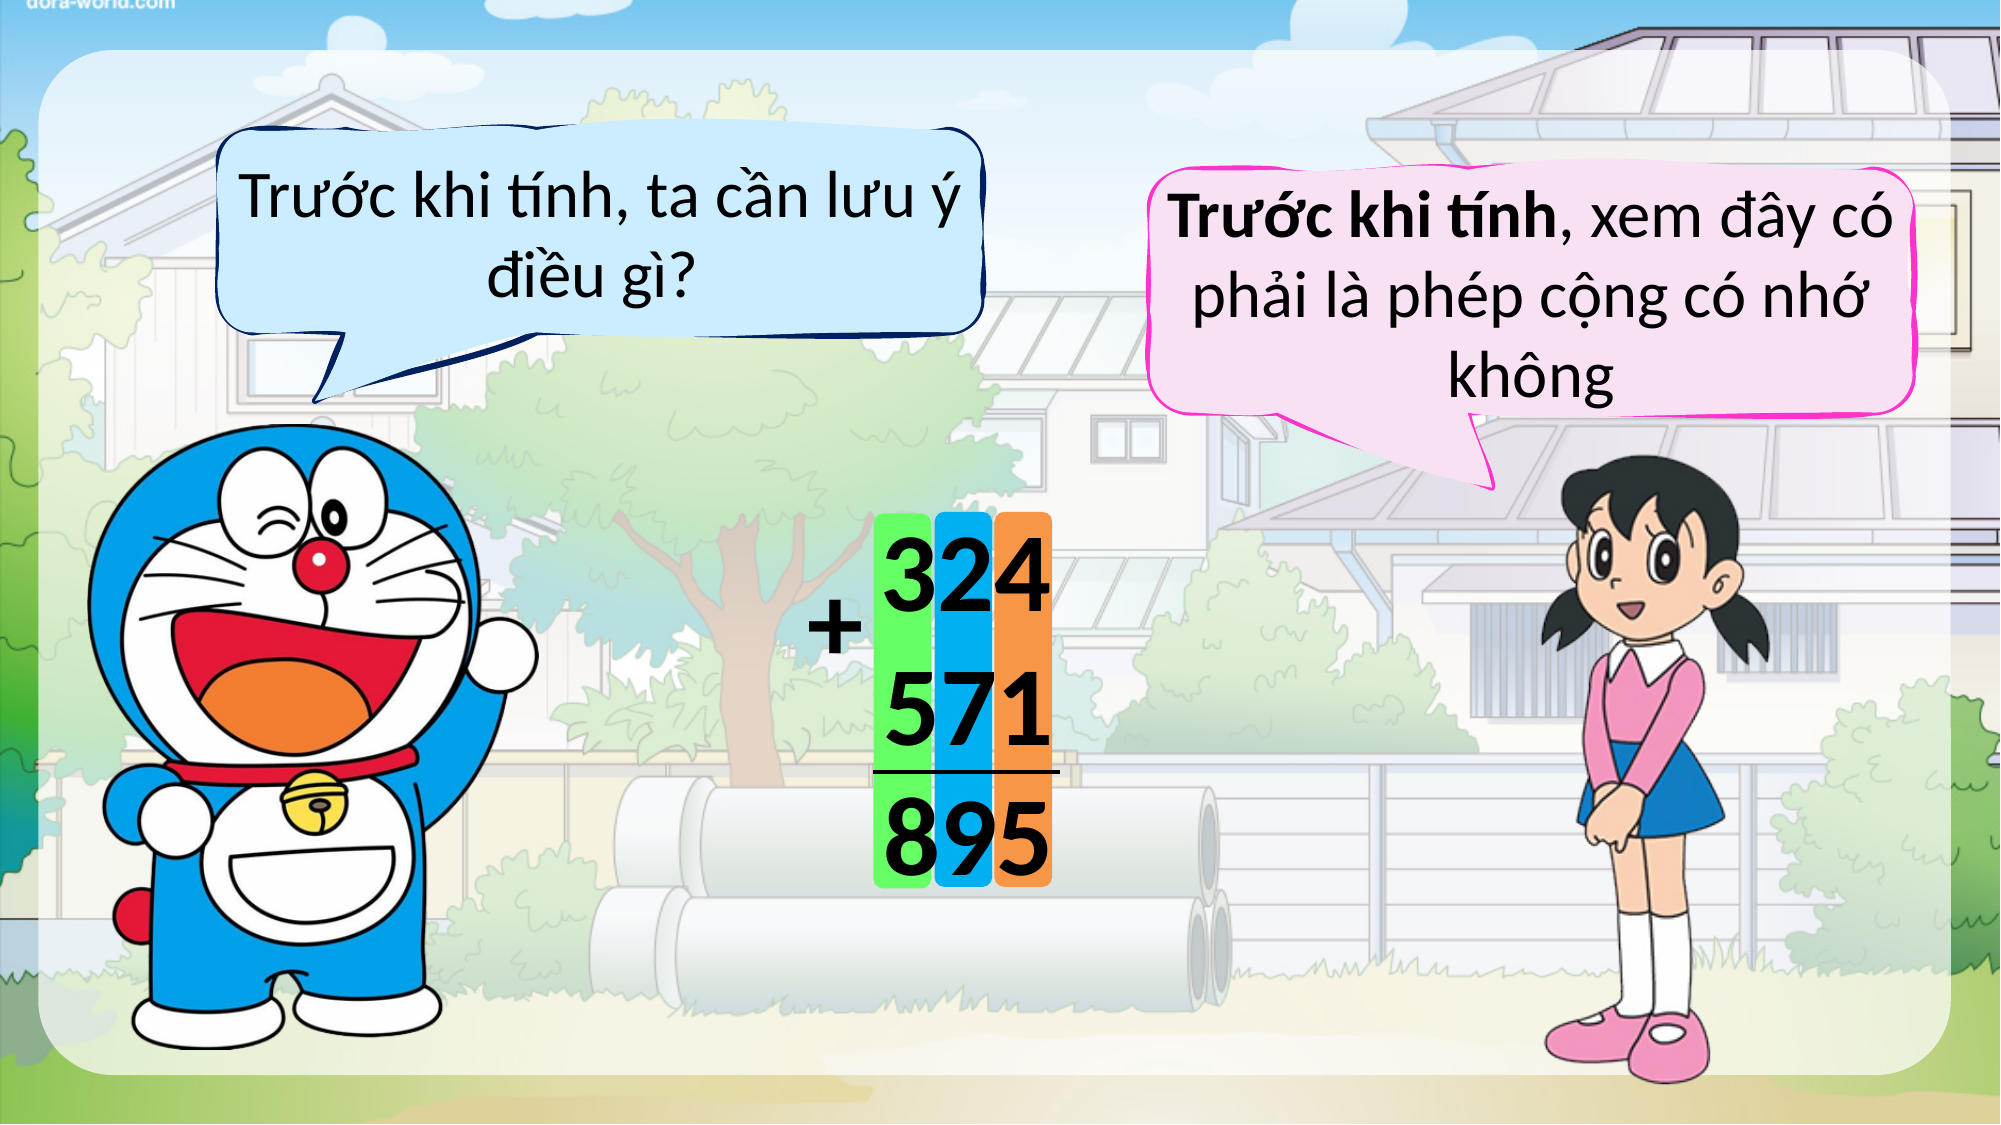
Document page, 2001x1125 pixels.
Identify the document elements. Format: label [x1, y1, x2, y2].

picture [0, 0, 2000, 1124]
text_box [684, 491, 1120, 917]
